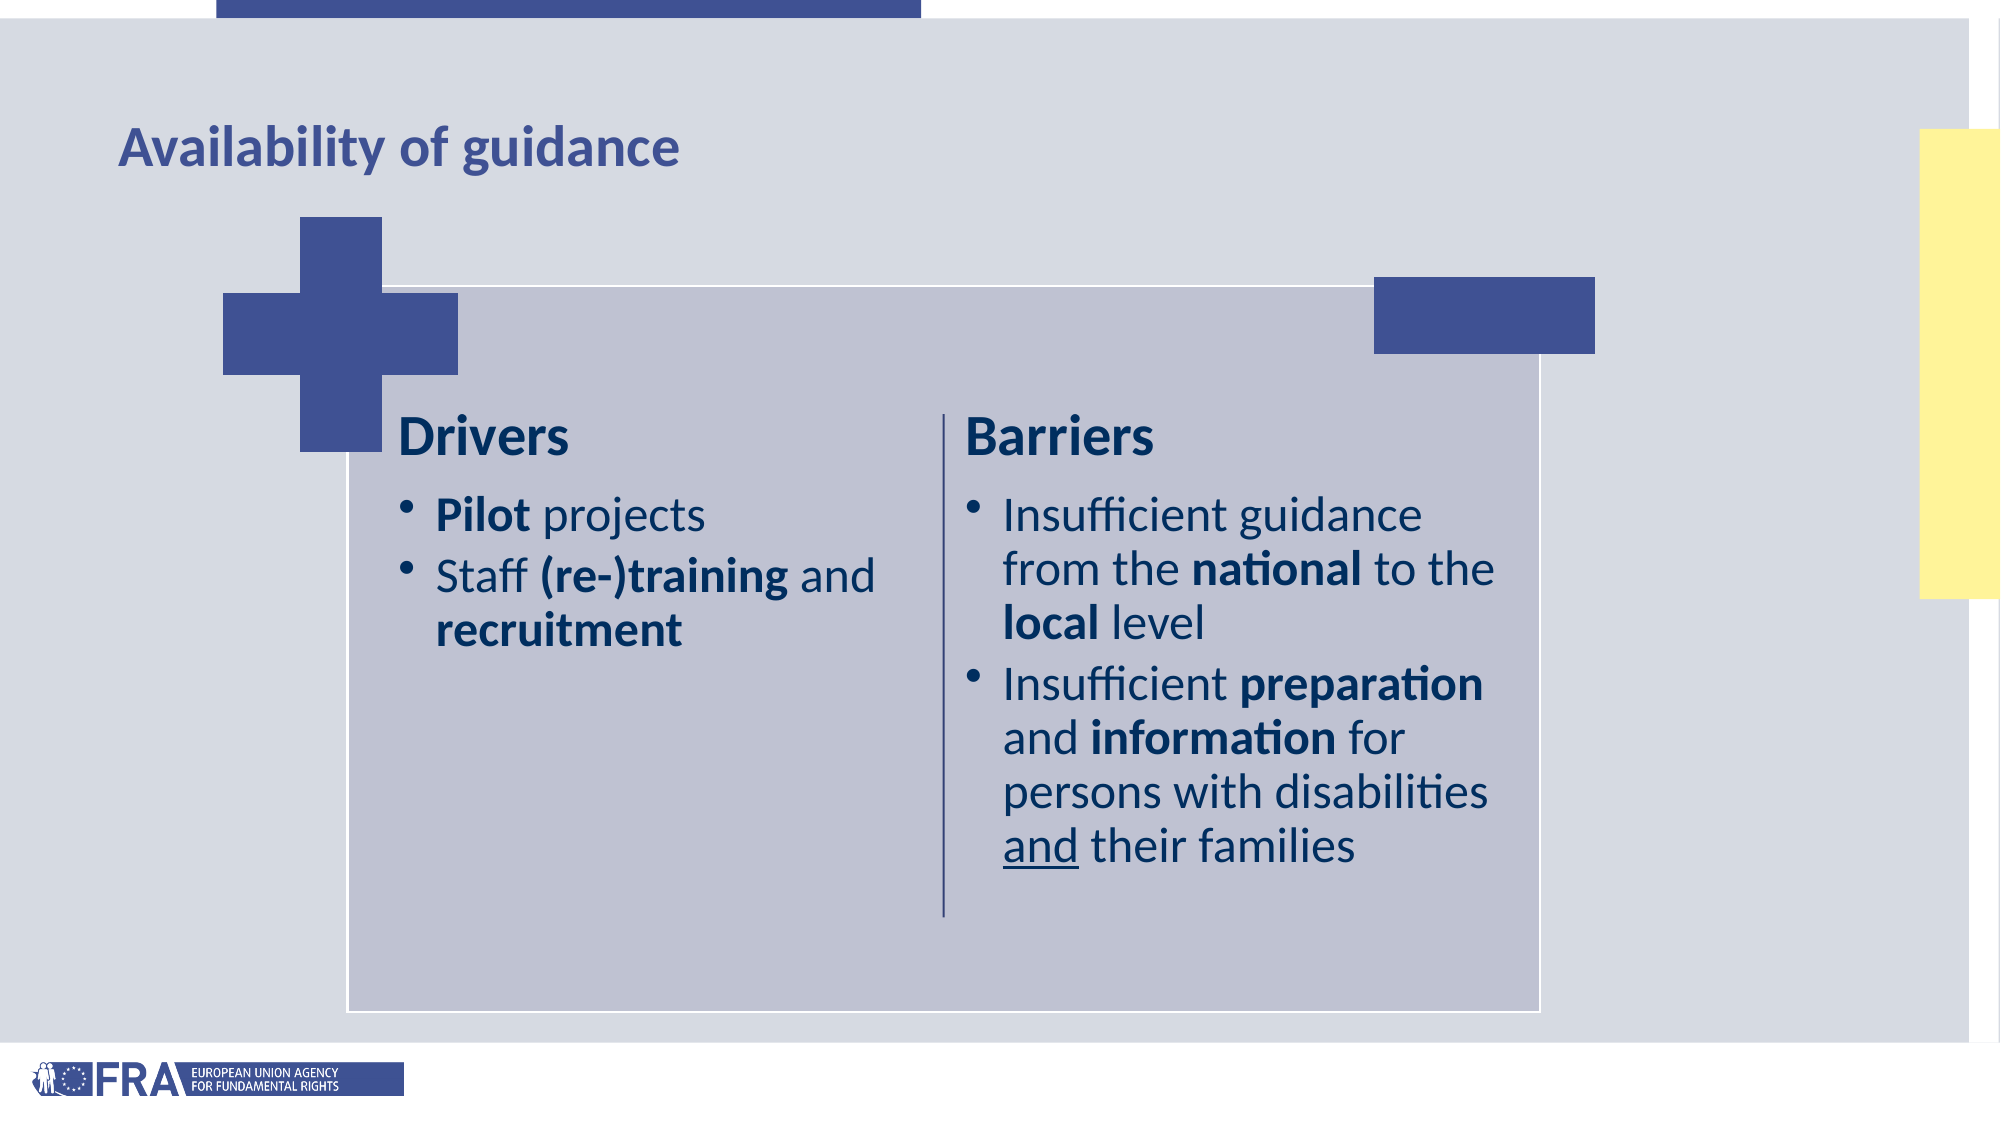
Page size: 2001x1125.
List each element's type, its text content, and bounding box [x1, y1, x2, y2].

title Availability of guidance [118, 115, 1595, 180]
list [224, 183, 1595, 1046]
picture [30, 1062, 404, 1096]
